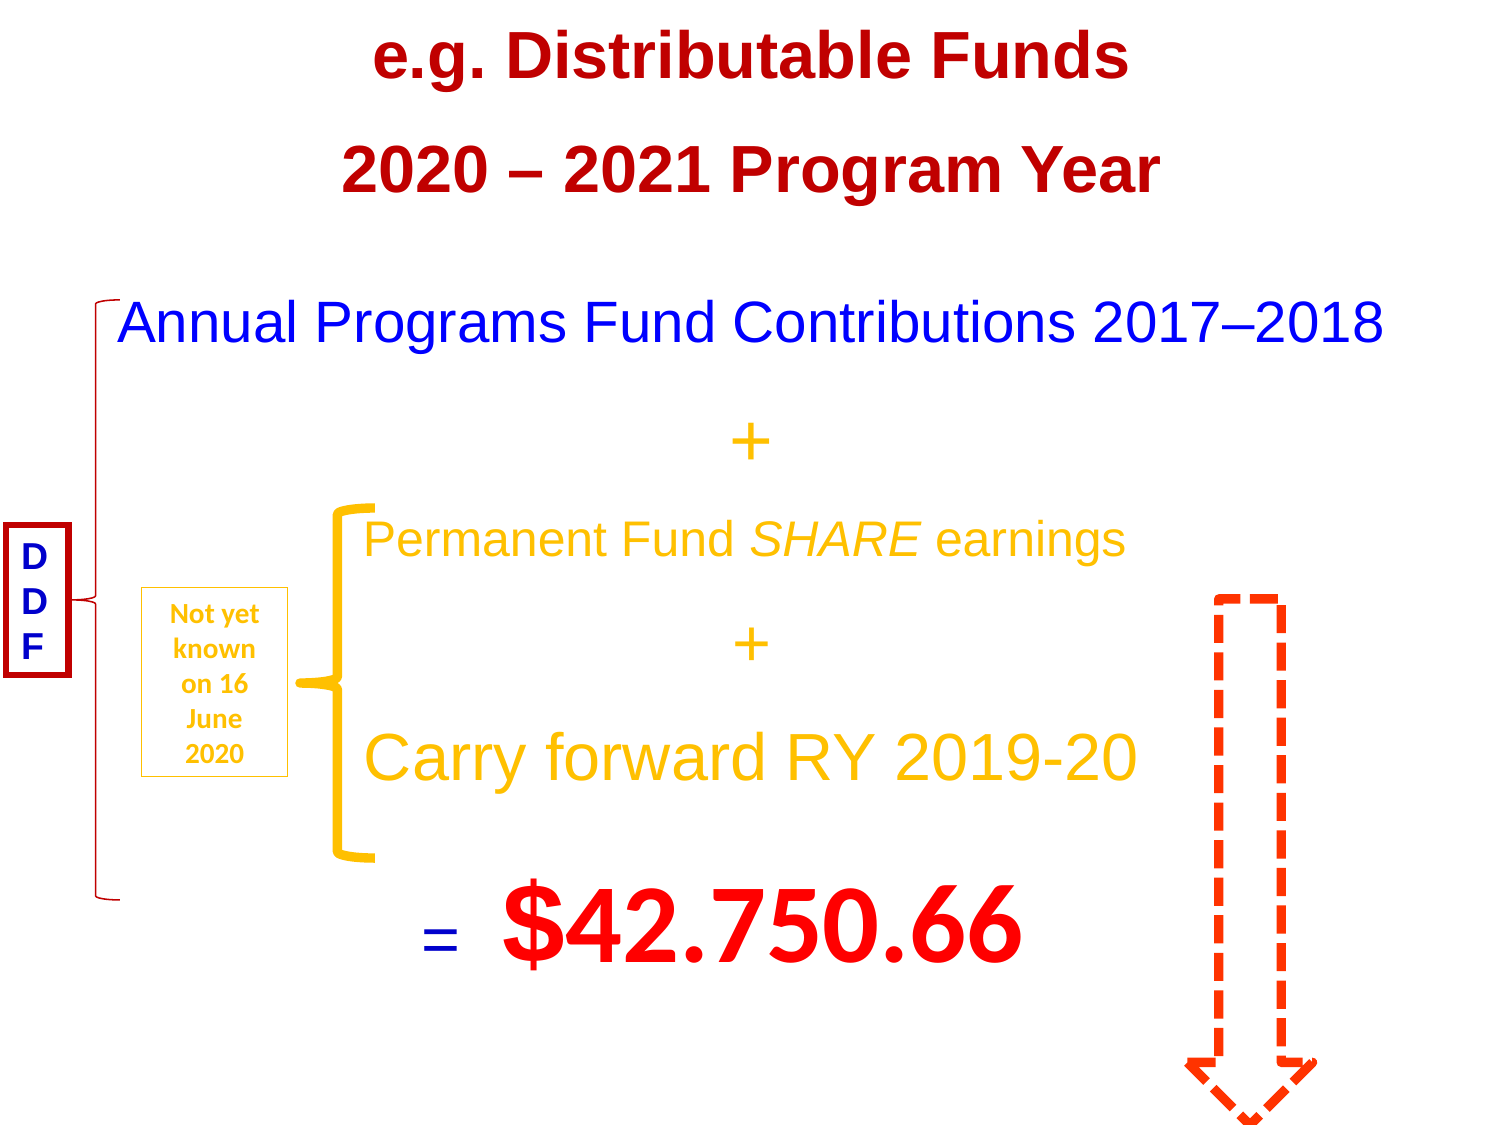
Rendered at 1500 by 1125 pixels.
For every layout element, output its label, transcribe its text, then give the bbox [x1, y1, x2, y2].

text_box Not yet known on 16 June 2020 [141, 587, 288, 777]
text_box e.g. Distributable Funds 2020 – 2021 Program Year [145, 4, 1358, 213]
text_box Annual Programs Fund Contributions 2017–2018 + Permanent Fund SHARE earnings + Carry forward RY 2019-20 = $42.750.66 [33, 117, 1471, 1063]
text_box DDF [6, 524, 69, 675]
text_box [1185, 596, 1315, 1125]
text_box [70, 299, 120, 901]
text_box [299, 507, 375, 859]
